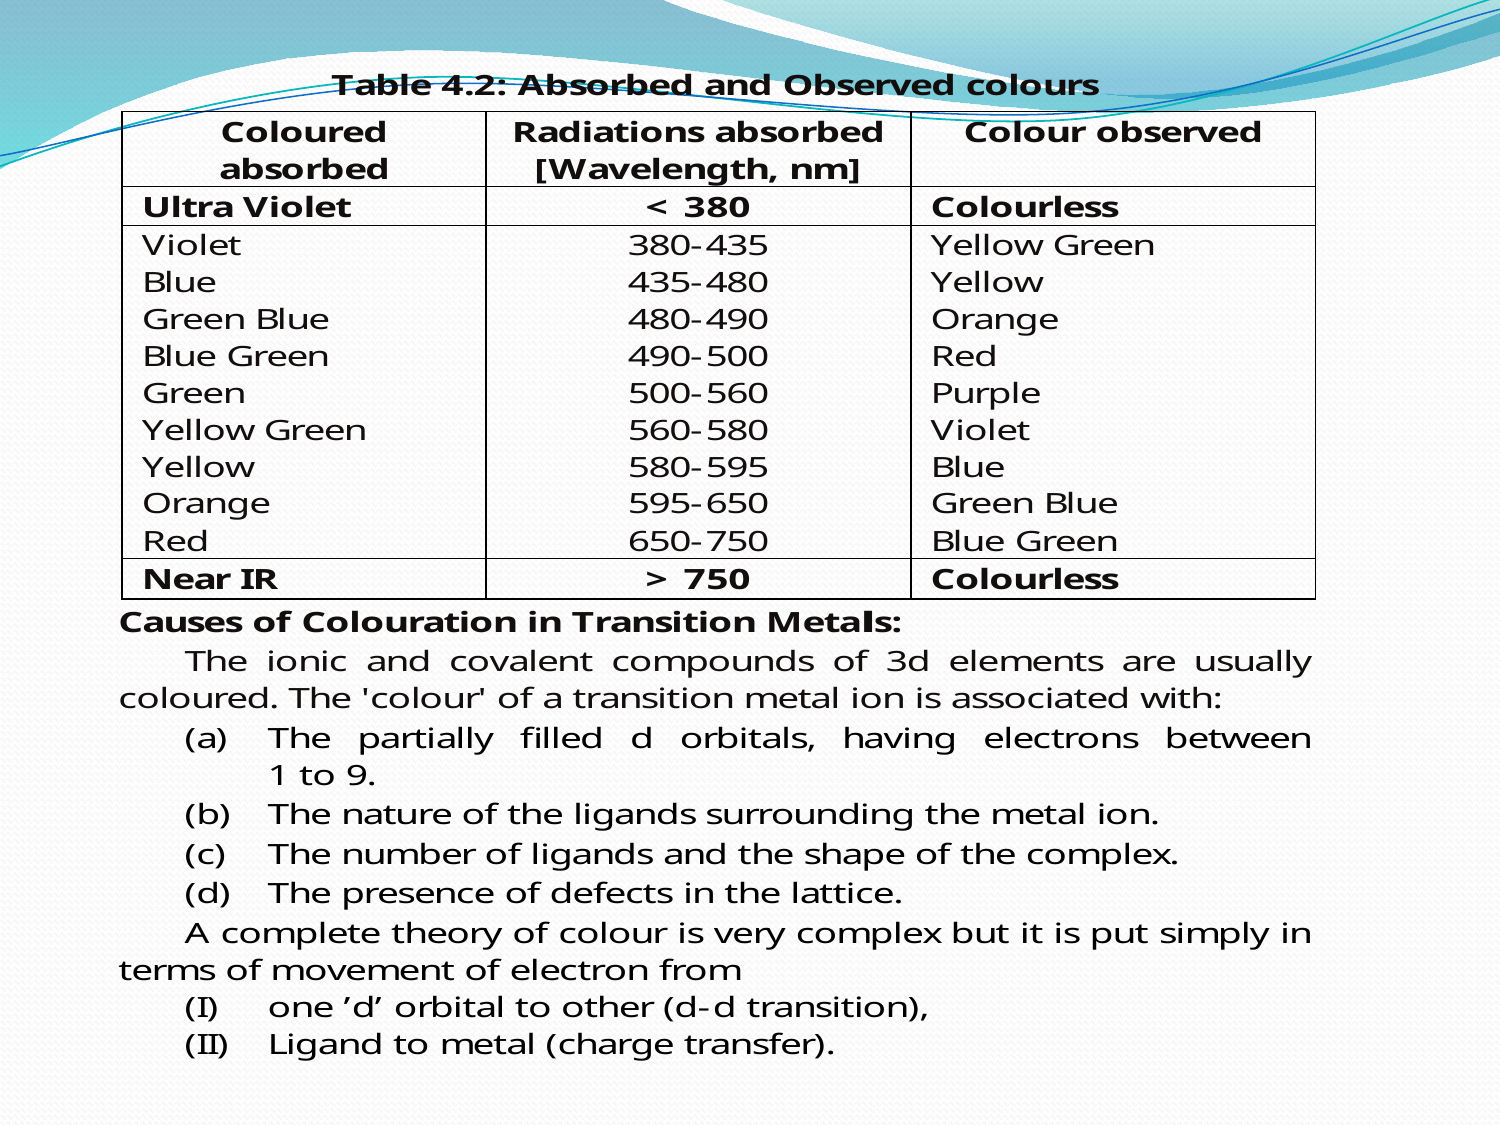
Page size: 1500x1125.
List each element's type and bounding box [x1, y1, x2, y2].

picture [87, 62, 1351, 1063]
